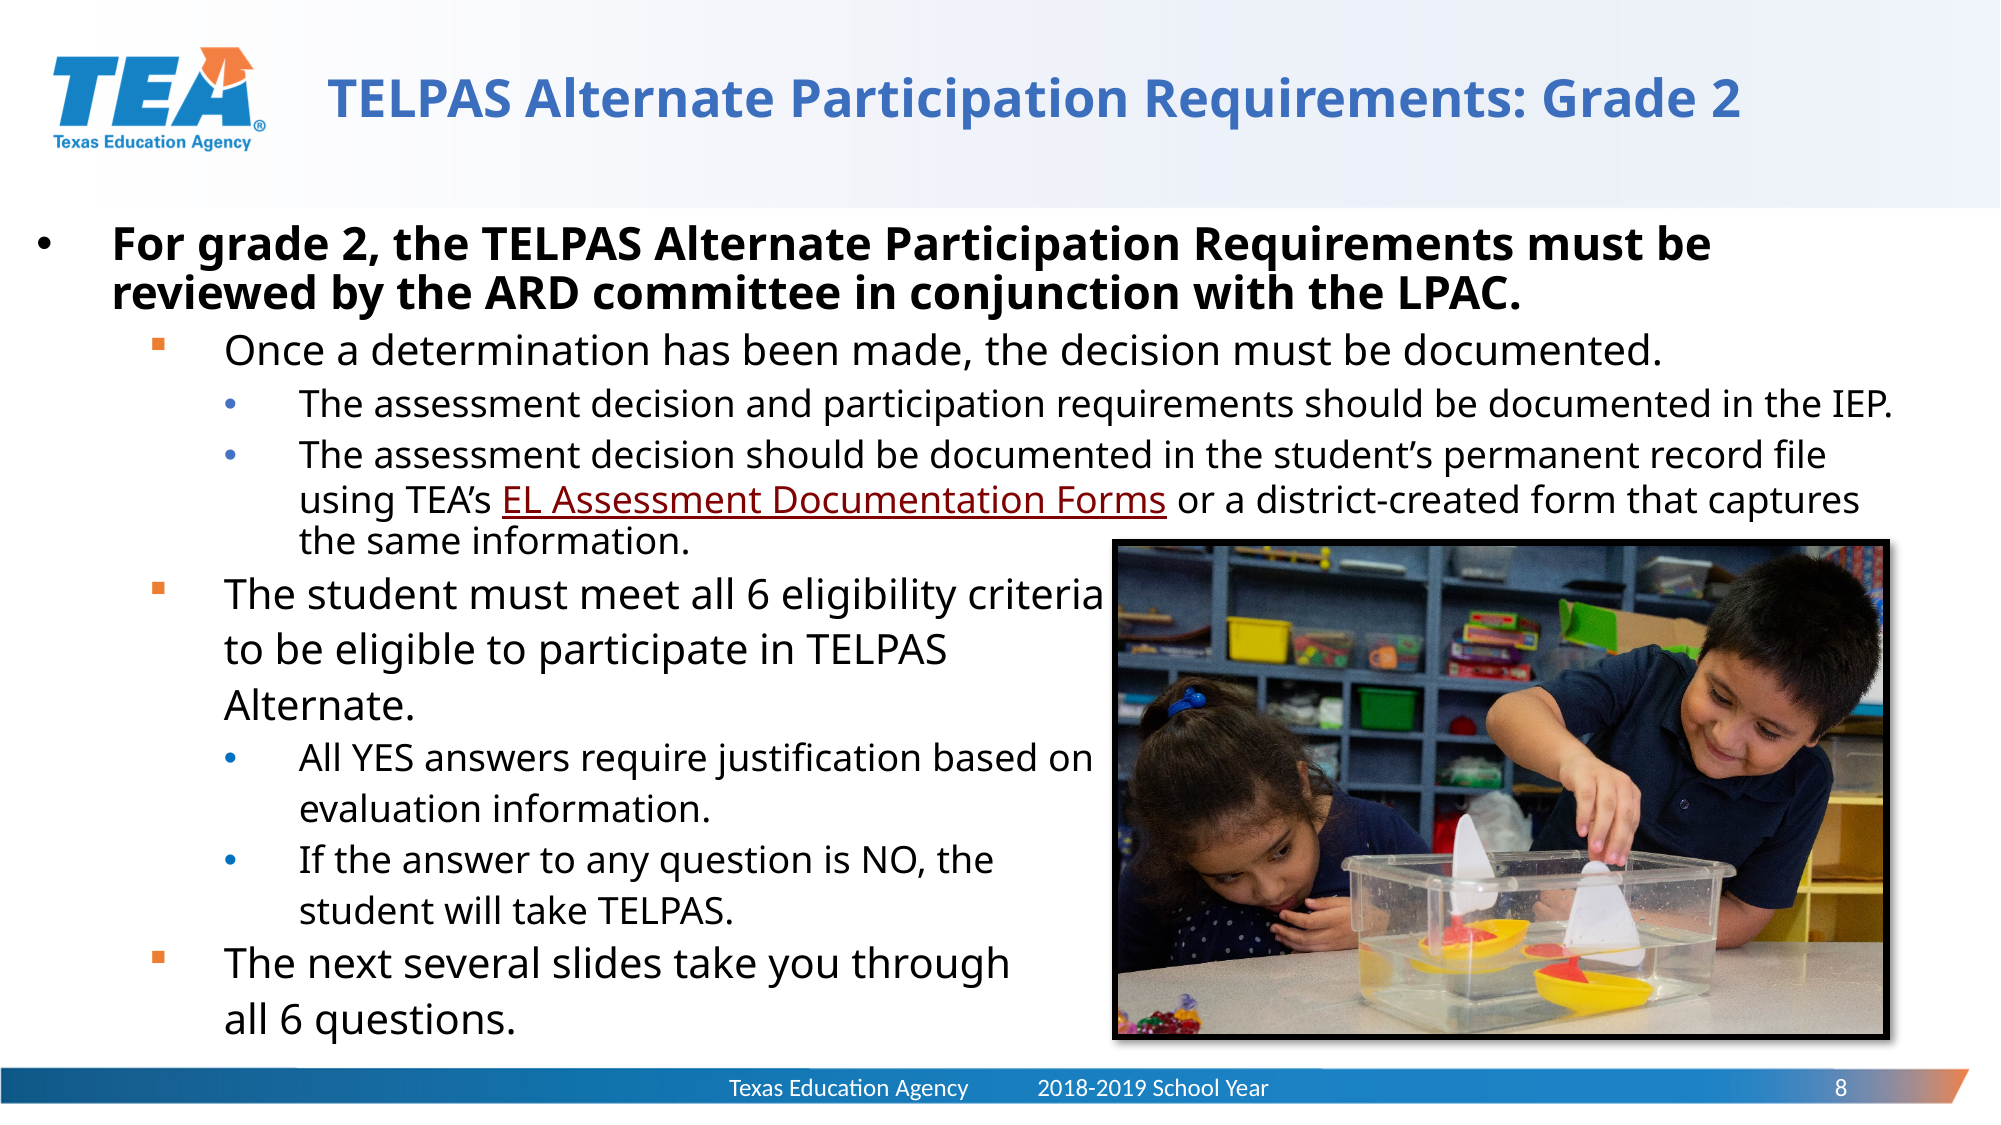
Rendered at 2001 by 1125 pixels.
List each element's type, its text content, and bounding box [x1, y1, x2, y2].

picture [0, 0, 2001, 1125]
title TELPAS Alternate Participation Requirements: Grade 2 [312, 41, 1781, 159]
list For grade 2, the TELPAS Alternate Participation Requirements must be reviewed by the ARD committee in conjunction with the LPAC. Once a determination has been made, the decision must be documented. The assessment decision and participation requirements should be documented in the IEP. The assessment decision should be documented in the student’s permanent record file using TEA’s EL Assessment Documentation Forms or a district-created form that captures the same information. The student must meet all 6 eligibility criteria to be eligible to participate in TELPAS Alternate. All YES answers require justification based on evaluation information. If the answer to any question is NO, the student will take TELPAS. The next several slides take you through all 6 questions. [21, 213, 1940, 1055]
slide_number 8 [1412, 1071, 1863, 1103]
footer Texas Education Agency 2018-2019 School Year [662, 1071, 1338, 1103]
